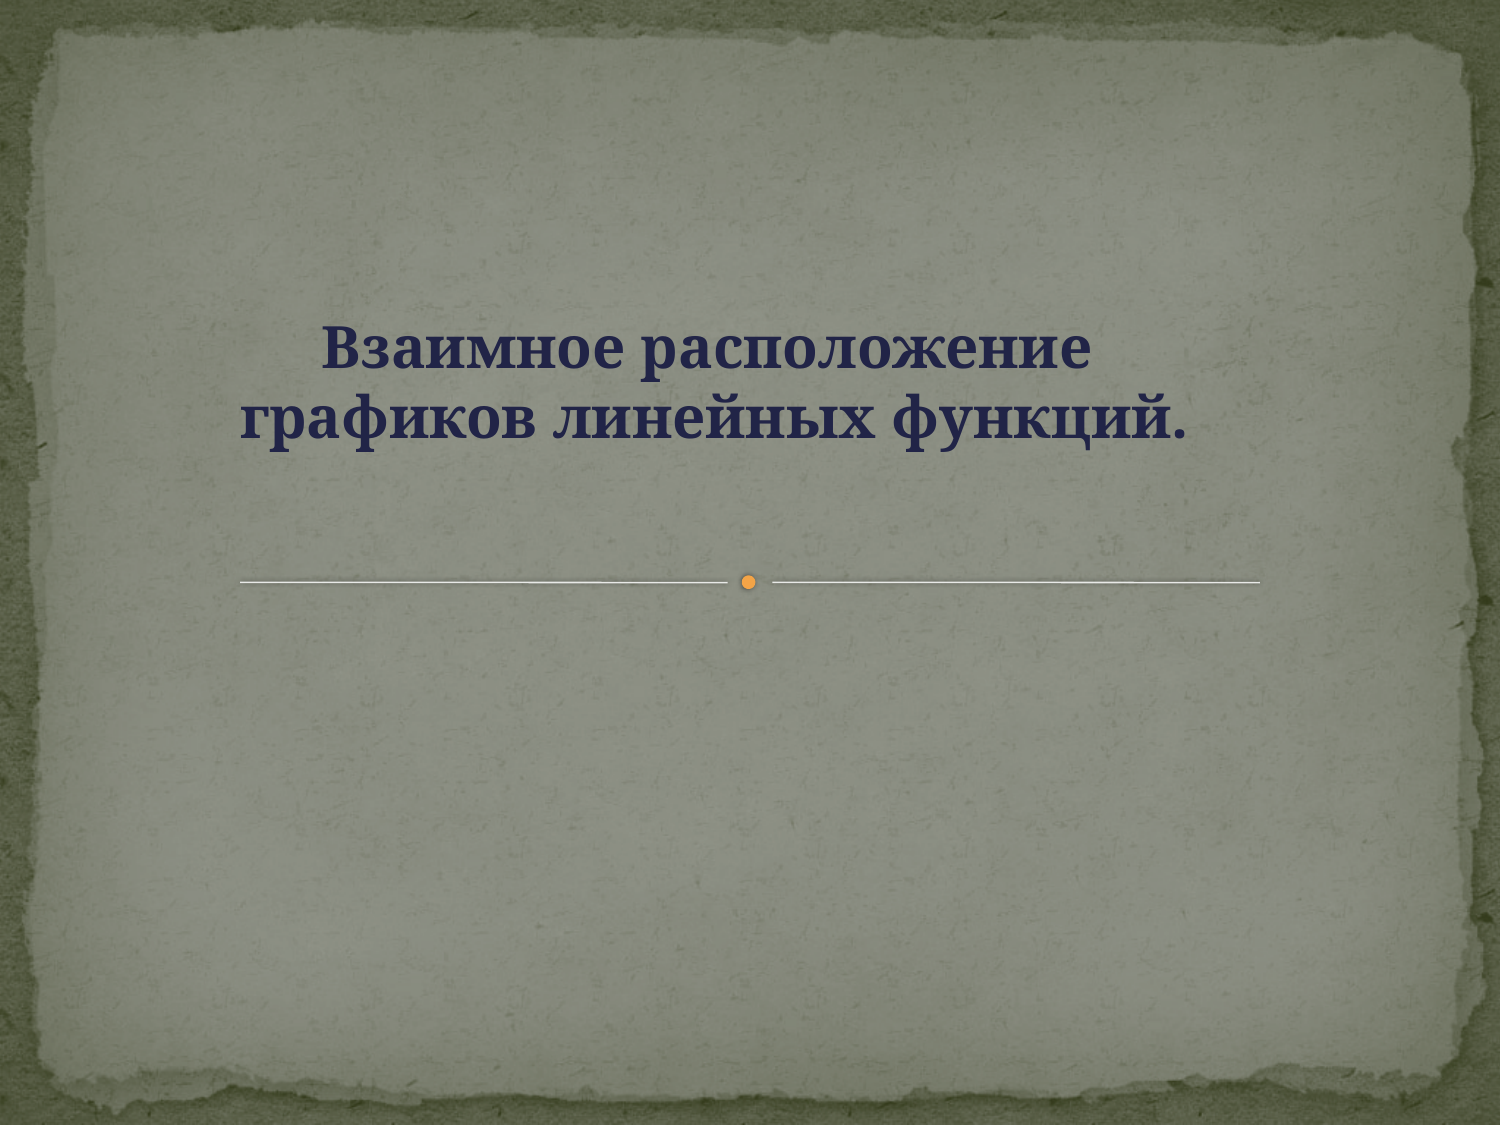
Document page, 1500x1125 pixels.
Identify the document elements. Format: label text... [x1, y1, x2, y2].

text_box Взаимное расположение графиков линейных функций. [0, 302, 1459, 528]
